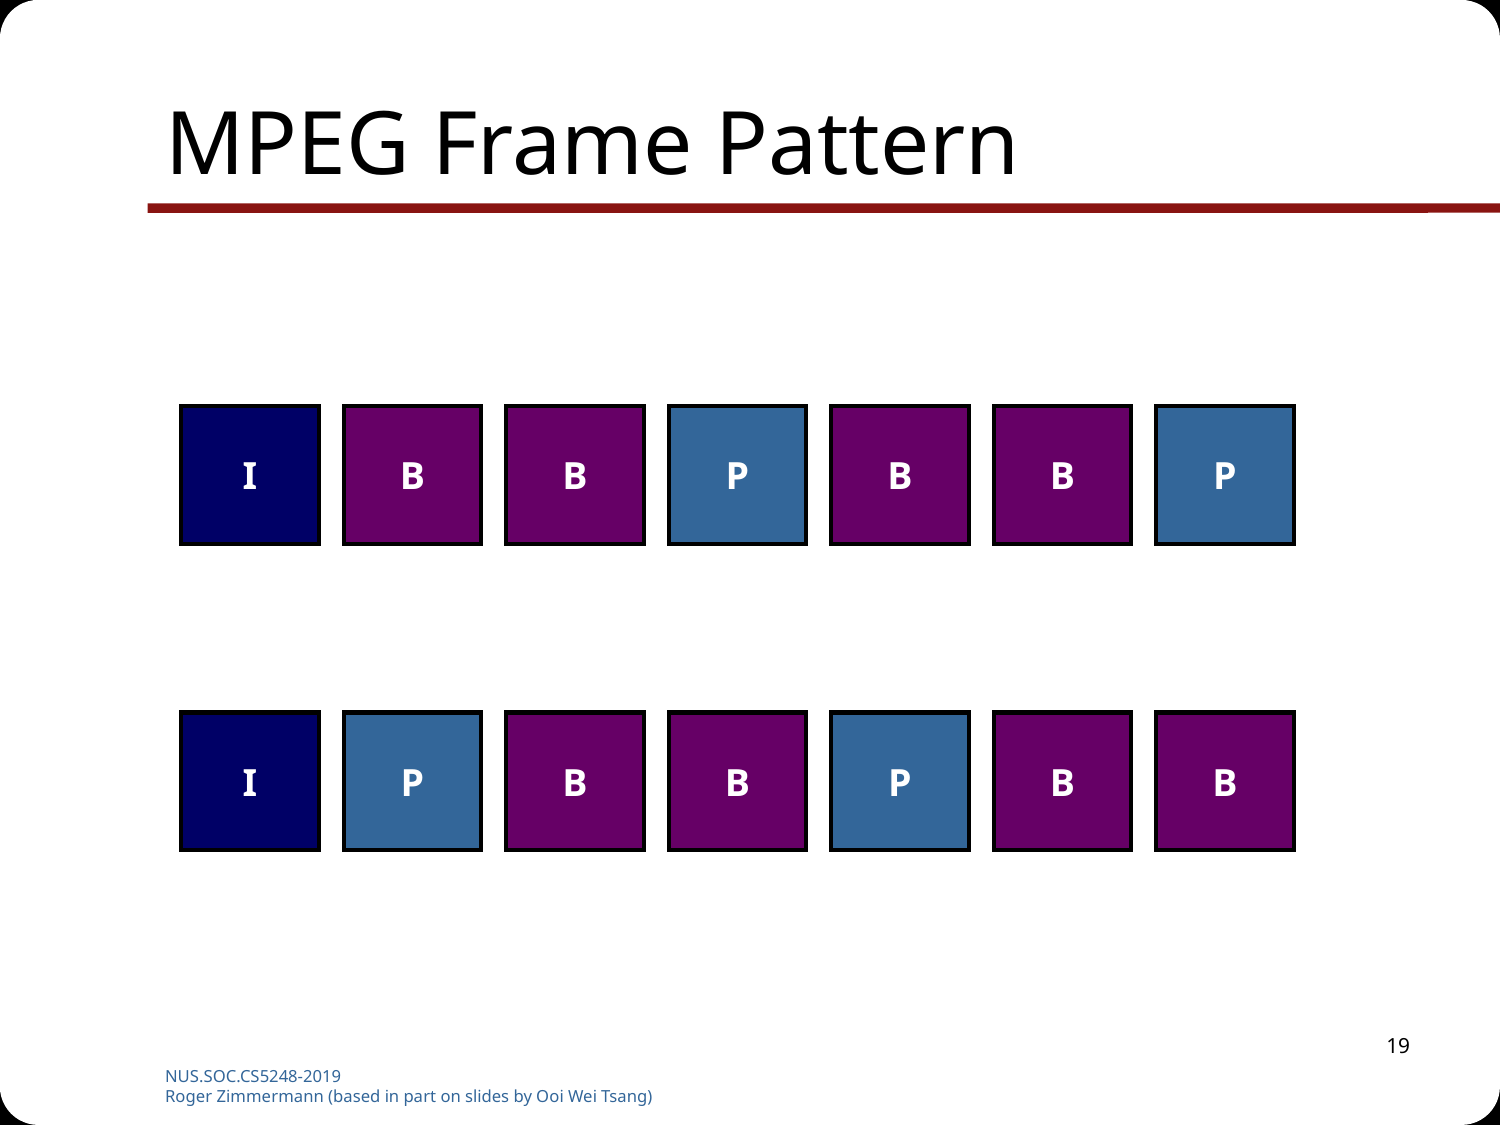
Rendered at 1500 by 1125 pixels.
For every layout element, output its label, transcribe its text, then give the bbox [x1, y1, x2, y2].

text_box P [1156, 406, 1294, 544]
text_box B [993, 712, 1132, 850]
text_box I [181, 712, 319, 850]
text_box P [343, 712, 482, 850]
text_box B [506, 406, 644, 544]
footer [549, 1024, 1038, 1101]
text_box P [831, 712, 969, 850]
text_box B [993, 406, 1132, 544]
text_box B [506, 712, 644, 850]
text_box B [831, 406, 969, 544]
slide_number NUS.SOC.CS5248-2019 Roger Zimmermann (based in part on slides by Ooi Wei Tsang) [149, 1058, 549, 1101]
text_box B [668, 712, 807, 850]
text_box B [343, 406, 482, 544]
slide_number 19 [1112, 1024, 1426, 1101]
text_box P [668, 406, 807, 544]
text_box B [1156, 712, 1294, 850]
text_box I [181, 406, 319, 544]
title MPEG Frame Pattern [149, 45, 1426, 234]
